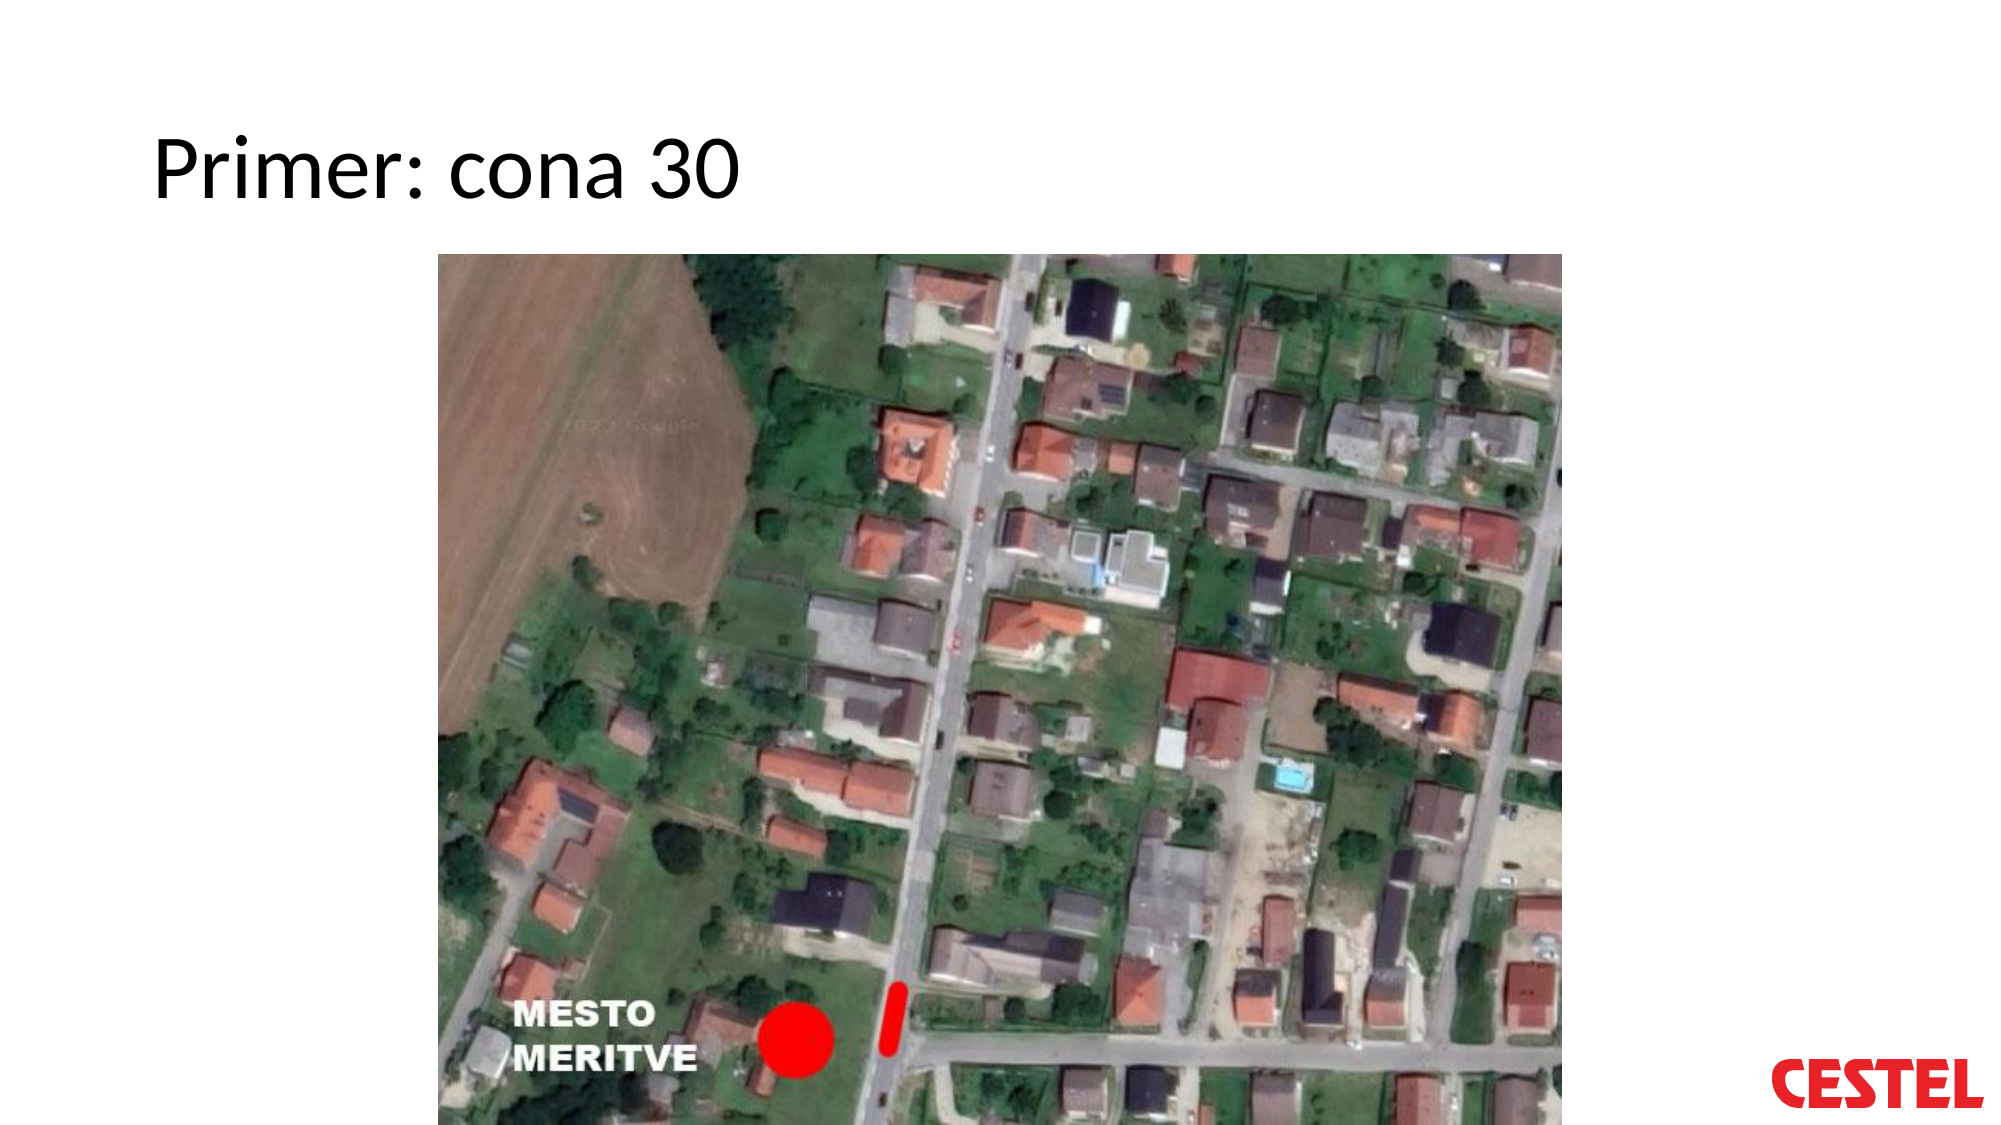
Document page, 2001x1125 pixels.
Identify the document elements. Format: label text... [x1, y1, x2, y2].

title Primer: cona 30 [137, 59, 1863, 278]
picture [1771, 1059, 1985, 1108]
picture [437, 254, 1562, 1125]
